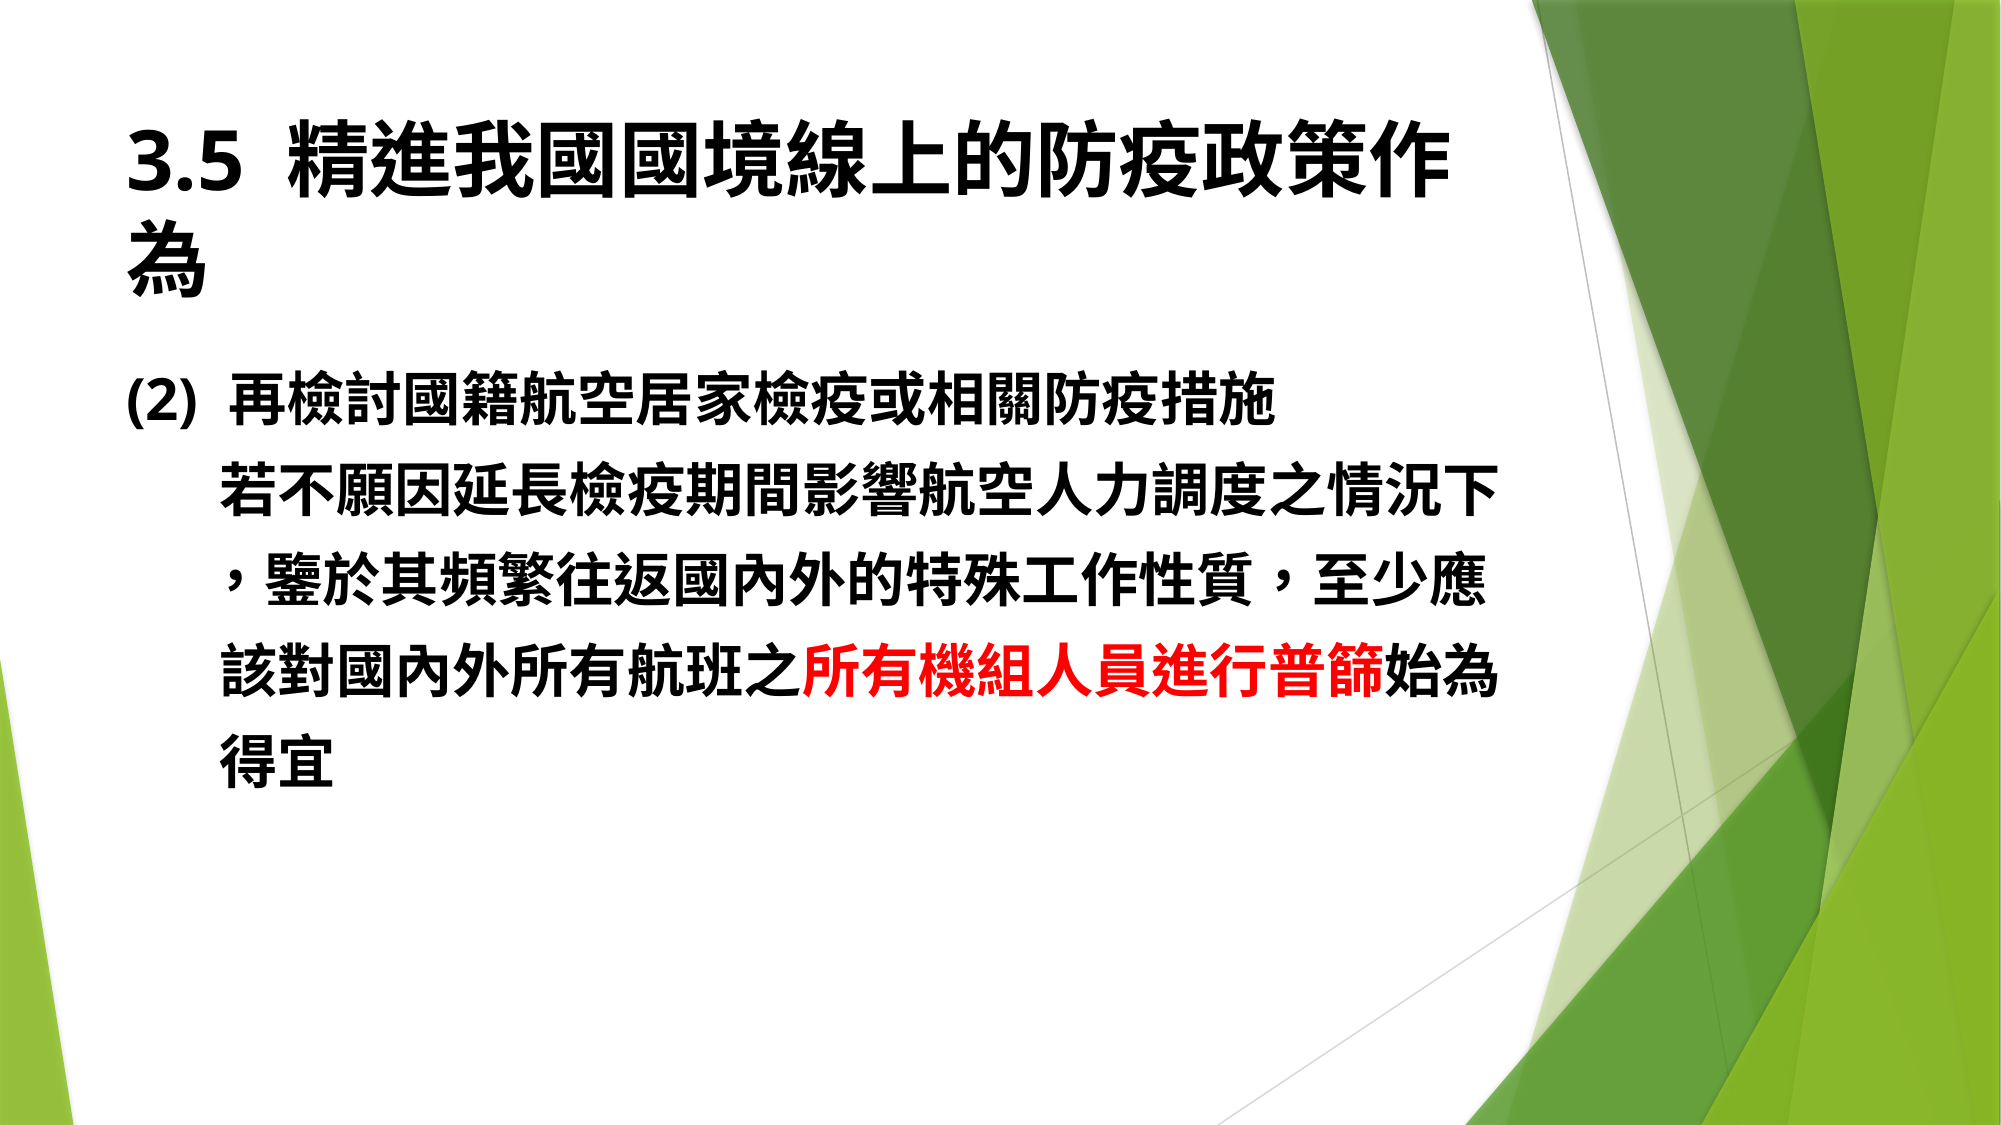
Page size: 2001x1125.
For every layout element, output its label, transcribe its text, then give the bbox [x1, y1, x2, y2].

list (2) 再檢討國籍航空居家檢疫或相關防疫措施 若不願因延長檢疫期間影響航空人力調度之情況下 ，鑒於其頻繁往返國內外的特殊工作性質，至少應 該對國內外所有航班之所有機組人員進行普篩始為 得宜 [111, 354, 1541, 992]
title 3.5 精進我國國境線上的防疫政策作為 [111, 99, 1541, 317]
